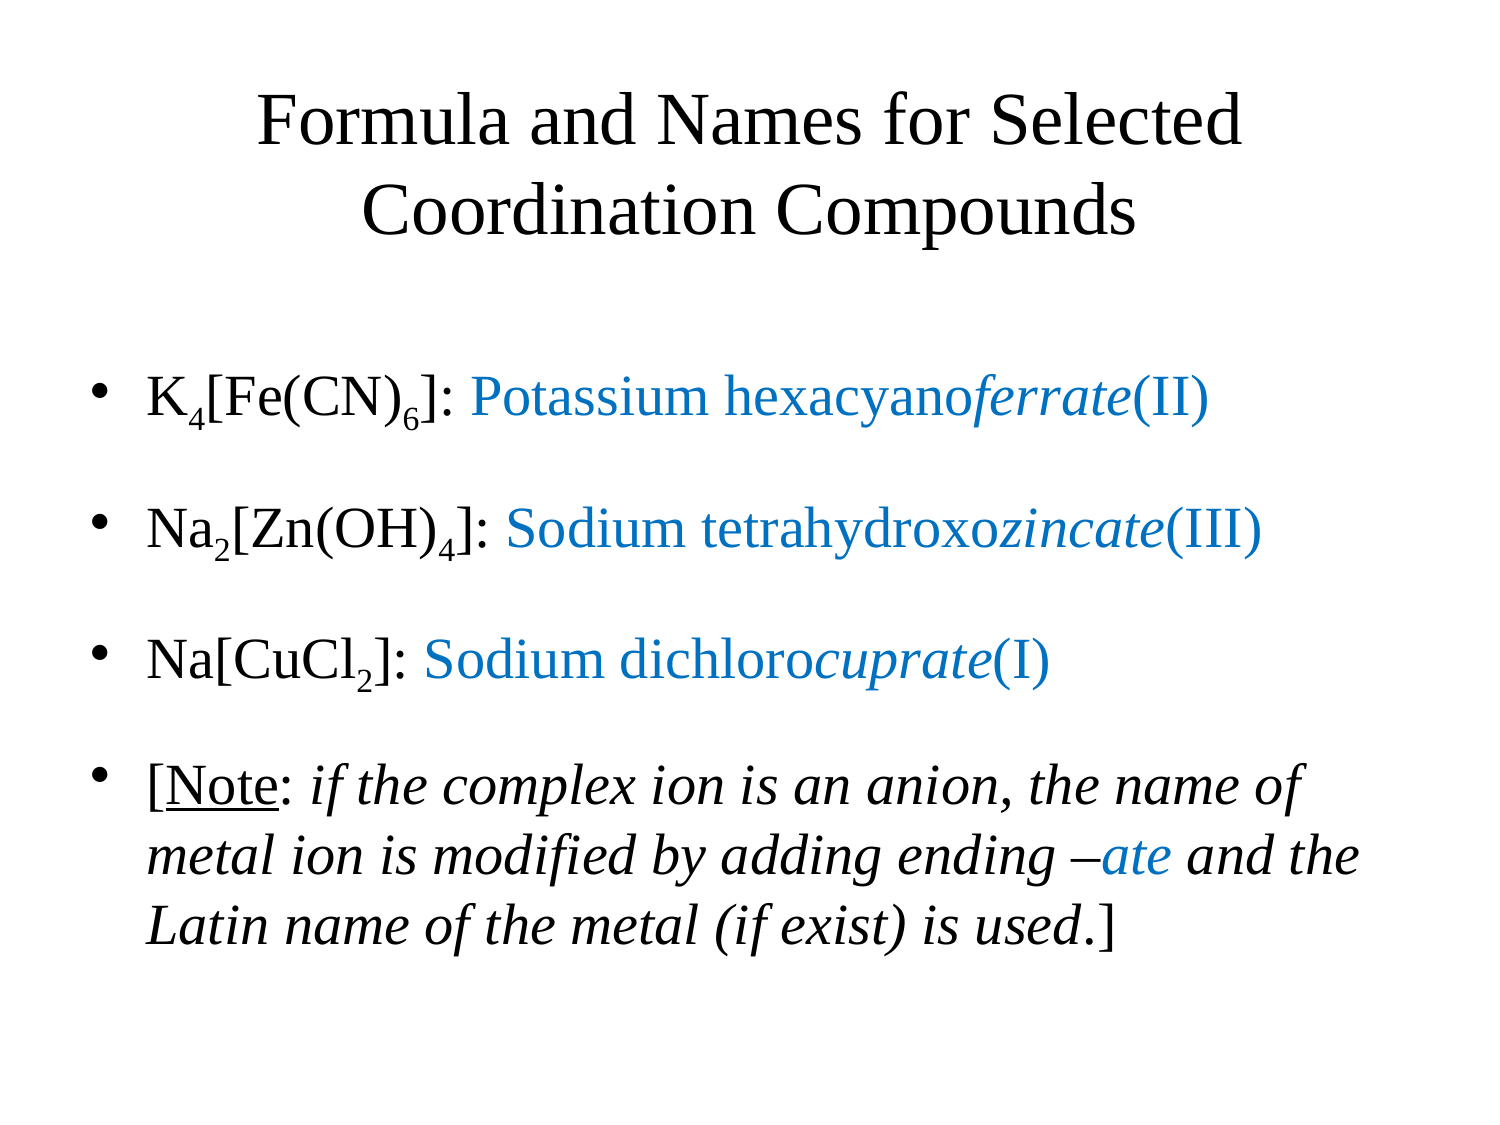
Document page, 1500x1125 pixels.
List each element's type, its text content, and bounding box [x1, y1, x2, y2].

title Formula and Names for Selected Coordination Compounds [75, 45, 1425, 275]
list K4[Fe(CN)6]: Potassium hexacyanoferrate(II) Na2[Zn(OH)4]: Sodium tetrahydroxozincate(III) Na[CuCl2]: Sodium dichlorocuprate(I) [Note: if the complex ion is an anion, the name of metal ion is modified by adding ending –ate and the Latin name of the metal (if exist) is used.] [75, 350, 1425, 1063]
